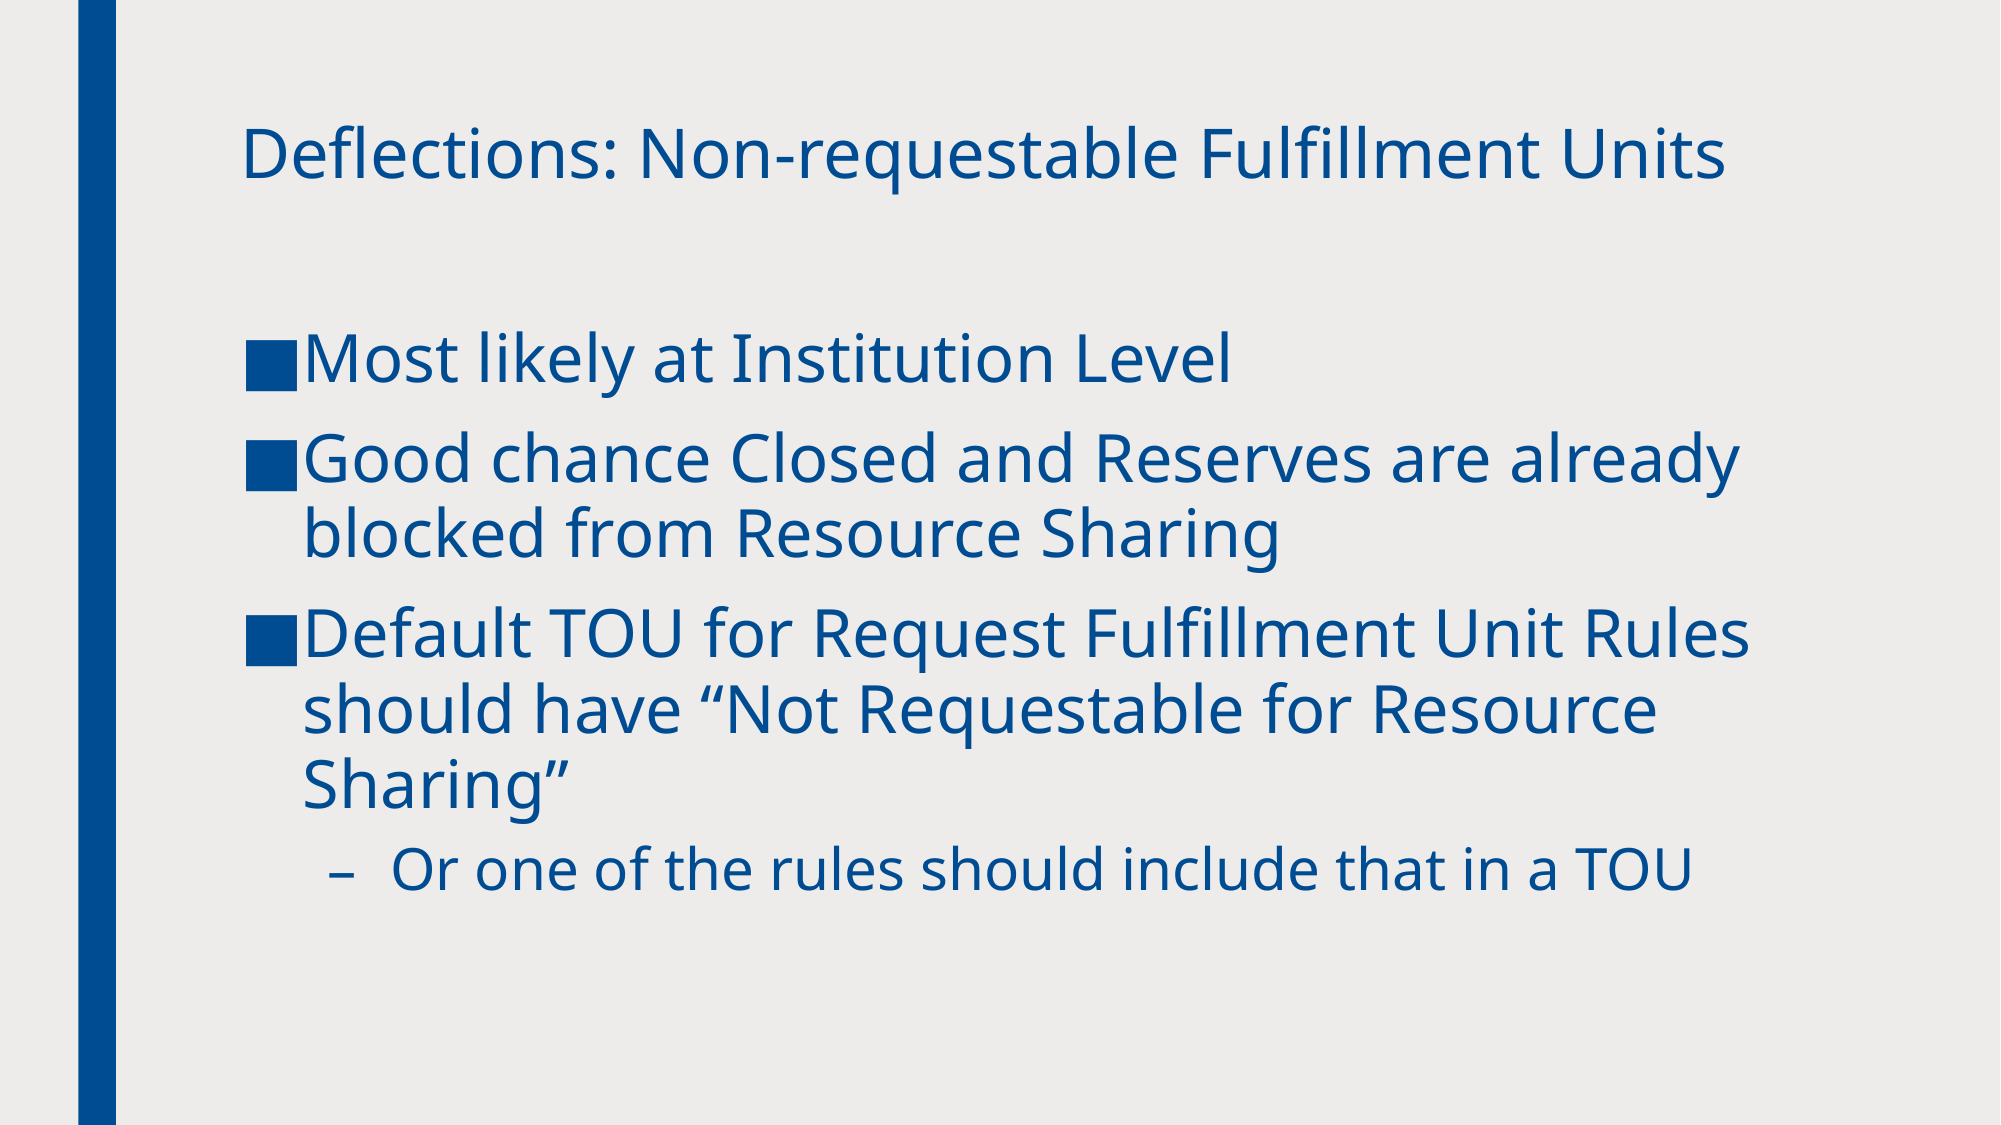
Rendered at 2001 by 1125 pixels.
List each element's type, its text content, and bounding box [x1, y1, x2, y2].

list Most likely at Institution Level Good chance Closed and Reserves are already blocked from Resource Sharing Default TOU for Request Fulfillment Unit Rules should have “Not Requestable for Resource Sharing” Or one of the rules should include that in a TOU [225, 314, 1800, 963]
title Deflections: Non-requestable Fulfillment Units [225, 112, 1800, 239]
